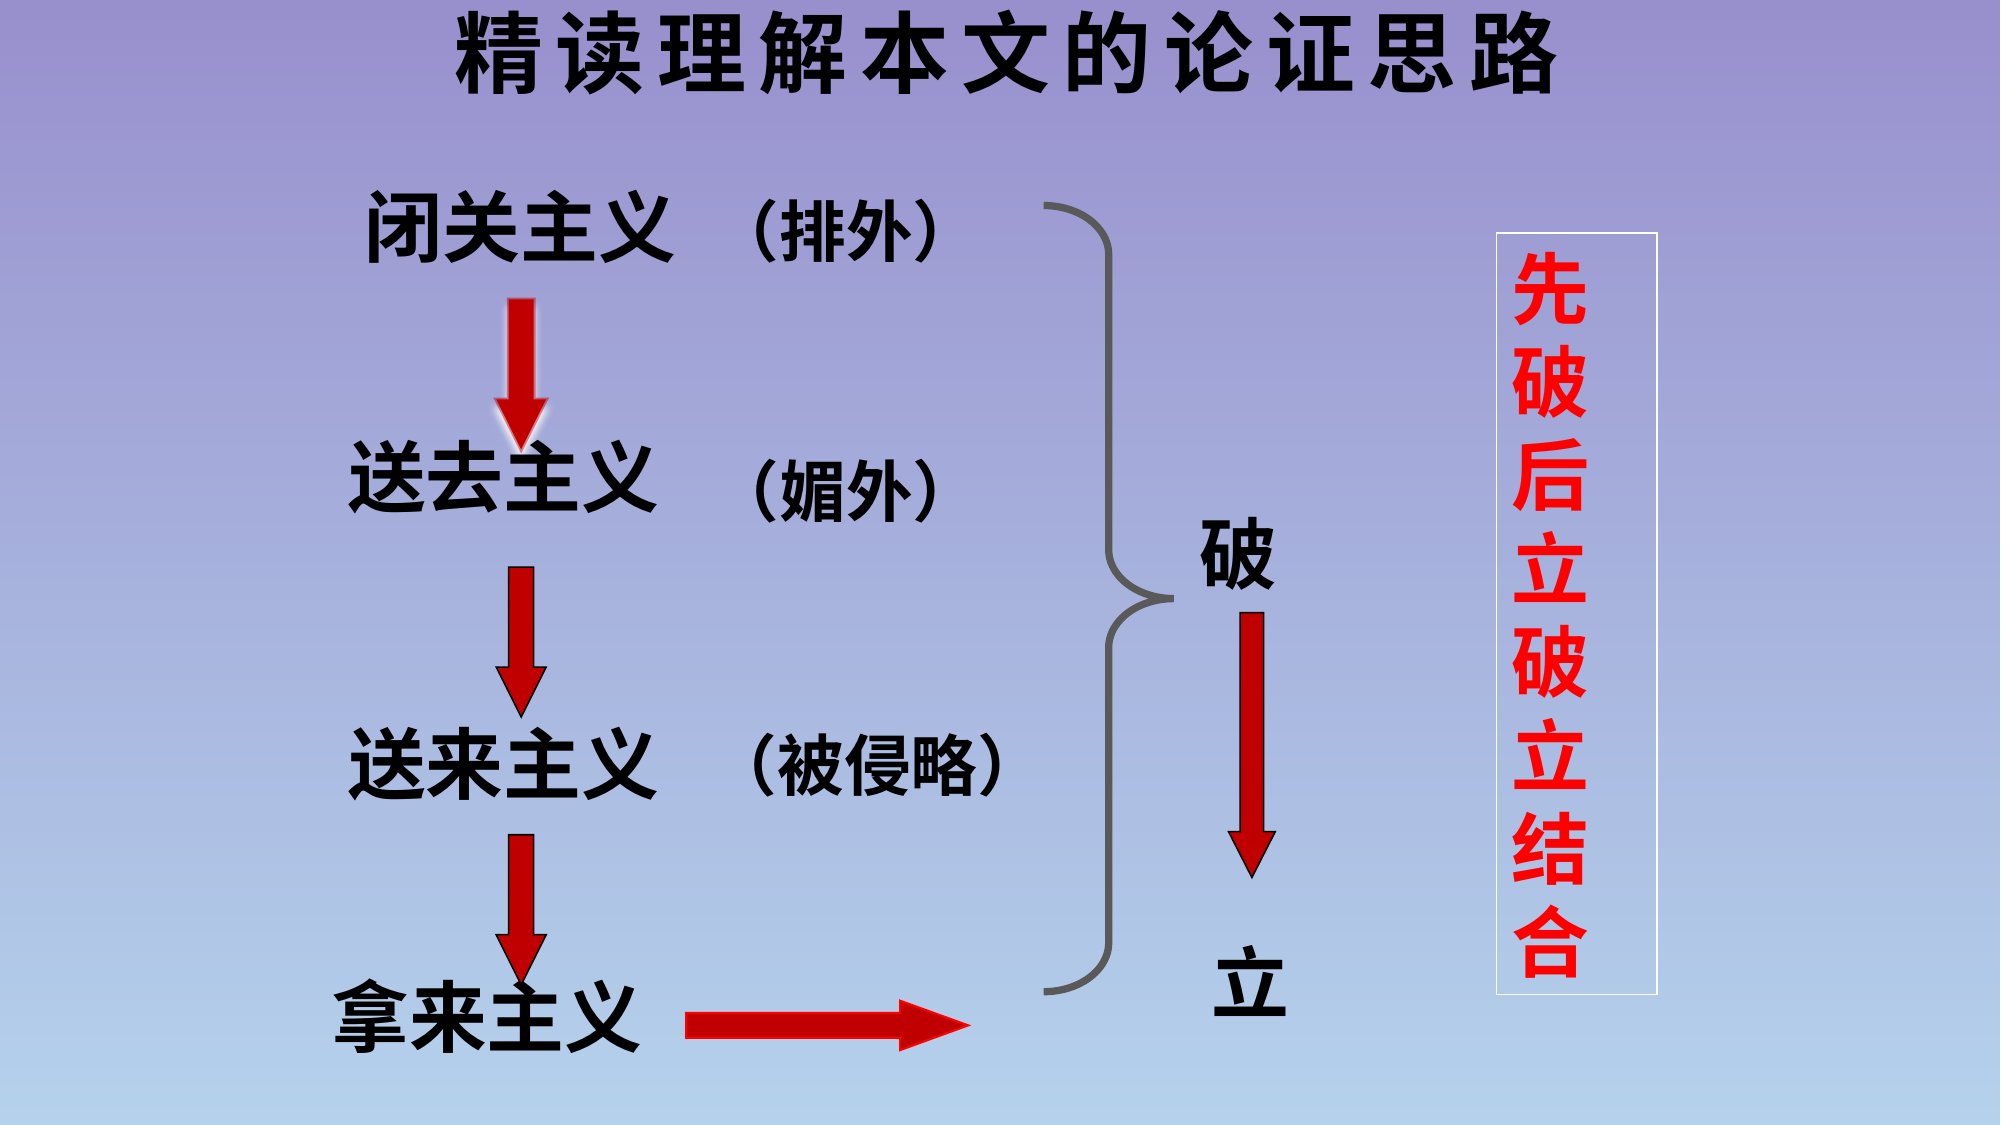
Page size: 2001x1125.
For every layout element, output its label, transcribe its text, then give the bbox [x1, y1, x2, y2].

text_box 闭关主义 [349, 204, 834, 279]
text_box 拿来主义 [316, 961, 834, 1070]
text_box （被侵略） [695, 716, 1080, 812]
text_box [1228, 612, 1276, 878]
title 精读理解本文的论证思路 [137, 3, 1863, 204]
text_box [685, 999, 972, 1052]
text_box 破 [1184, 498, 1419, 607]
text_box 送去主义 [333, 420, 834, 529]
text_box 先破后立 破立结合 [1496, 233, 1657, 995]
text_box 送来主义 [333, 708, 834, 817]
text_box [1043, 205, 1174, 992]
text_box 立 [1197, 927, 1323, 1036]
text_box （排外） [697, 204, 1089, 278]
text_box （媚外） [697, 442, 1043, 538]
text_box [496, 299, 547, 420]
text_box [496, 834, 547, 985]
text_box [496, 567, 547, 708]
